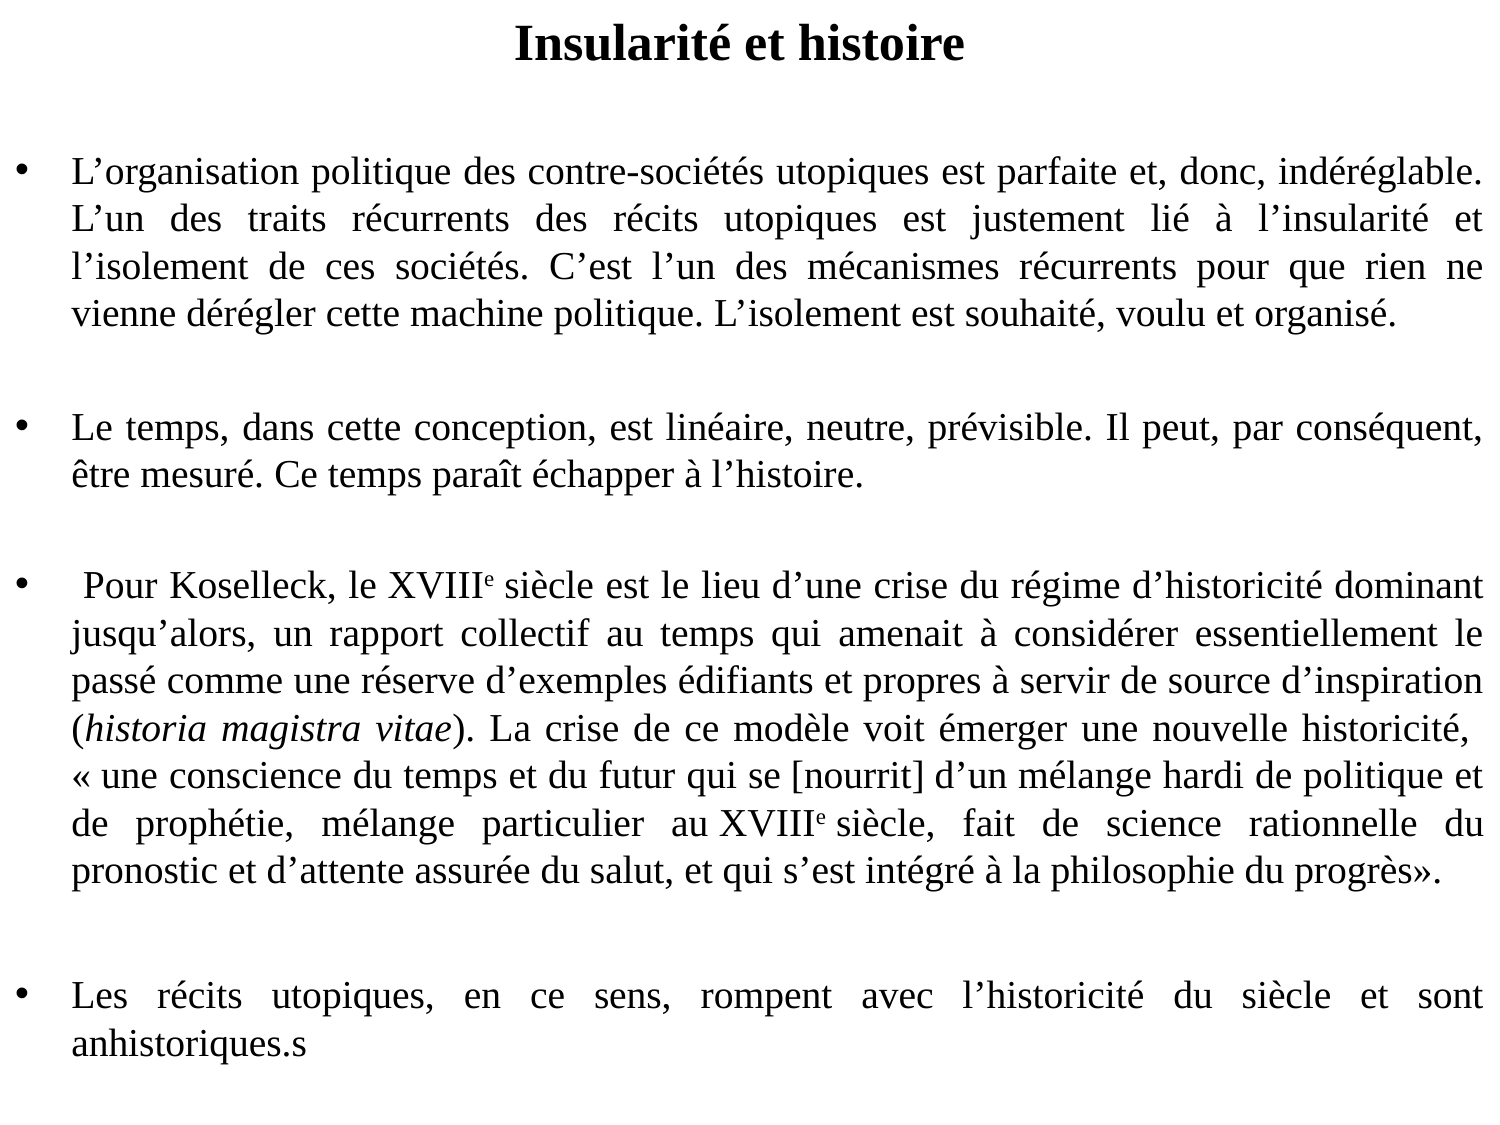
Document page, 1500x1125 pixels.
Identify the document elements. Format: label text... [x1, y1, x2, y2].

list L’organisation politique des contre-sociétés utopiques est parfaite et, donc, indéréglable. L’un des traits récurrents des récits utopiques est justement lié à l’insularité et l’isolement de ces sociétés. C’est l’un des mécanismes récurrents pour que rien ne vienne dérégler cette machine politique. L’isolement est souhaité, voulu et organisé. Le temps, dans cette conception, est linéaire, neutre, prévisible. Il peut, par conséquent, être mesuré. Ce temps paraît échapper à l’histoire. Pour Koselleck, le xviiie siècle est le lieu d’une crise du régime d’historicité dominant jusqu’alors, un rapport collectif au temps qui amenait à considérer essentiellement le passé comme une réserve d’exemples édifiants et propres à servir de source d’inspiration (historia magistra vitae). La crise de ce modèle voit émerger une nouvelle historicité, « une conscience du temps et du futur qui se [nourrit] d’un mélange hardi de politique et de prophétie, mélange particulier au xviiie siècle, fait de science rationnelle du pronostic et d’attente assurée du salut, et qui s’est intégré à la philosophie du progrès». Les récits utopiques, en ce sens, rompent avec l’historicité du siècle et sont anhistoriques.s [0, 137, 1500, 1083]
title Insularité et histoire [64, 0, 1415, 79]
